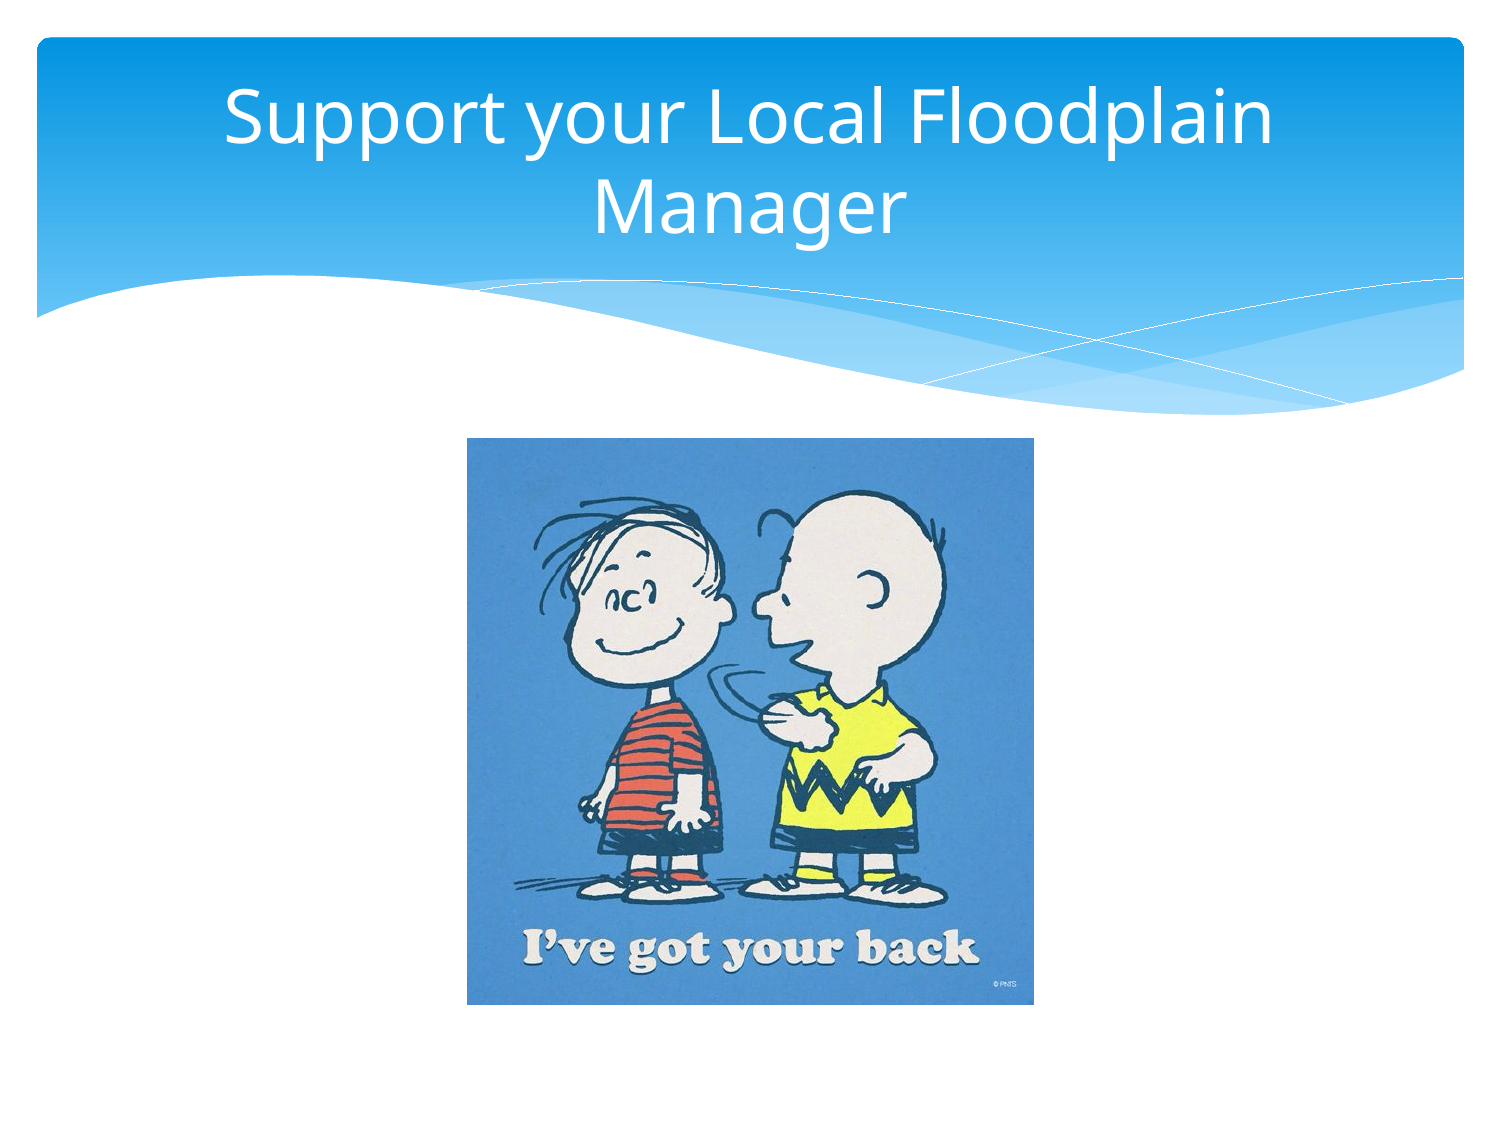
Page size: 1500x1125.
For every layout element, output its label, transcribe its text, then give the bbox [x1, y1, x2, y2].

title Support your Local Floodplain Manager [75, 55, 1425, 261]
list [467, 438, 1034, 1006]
